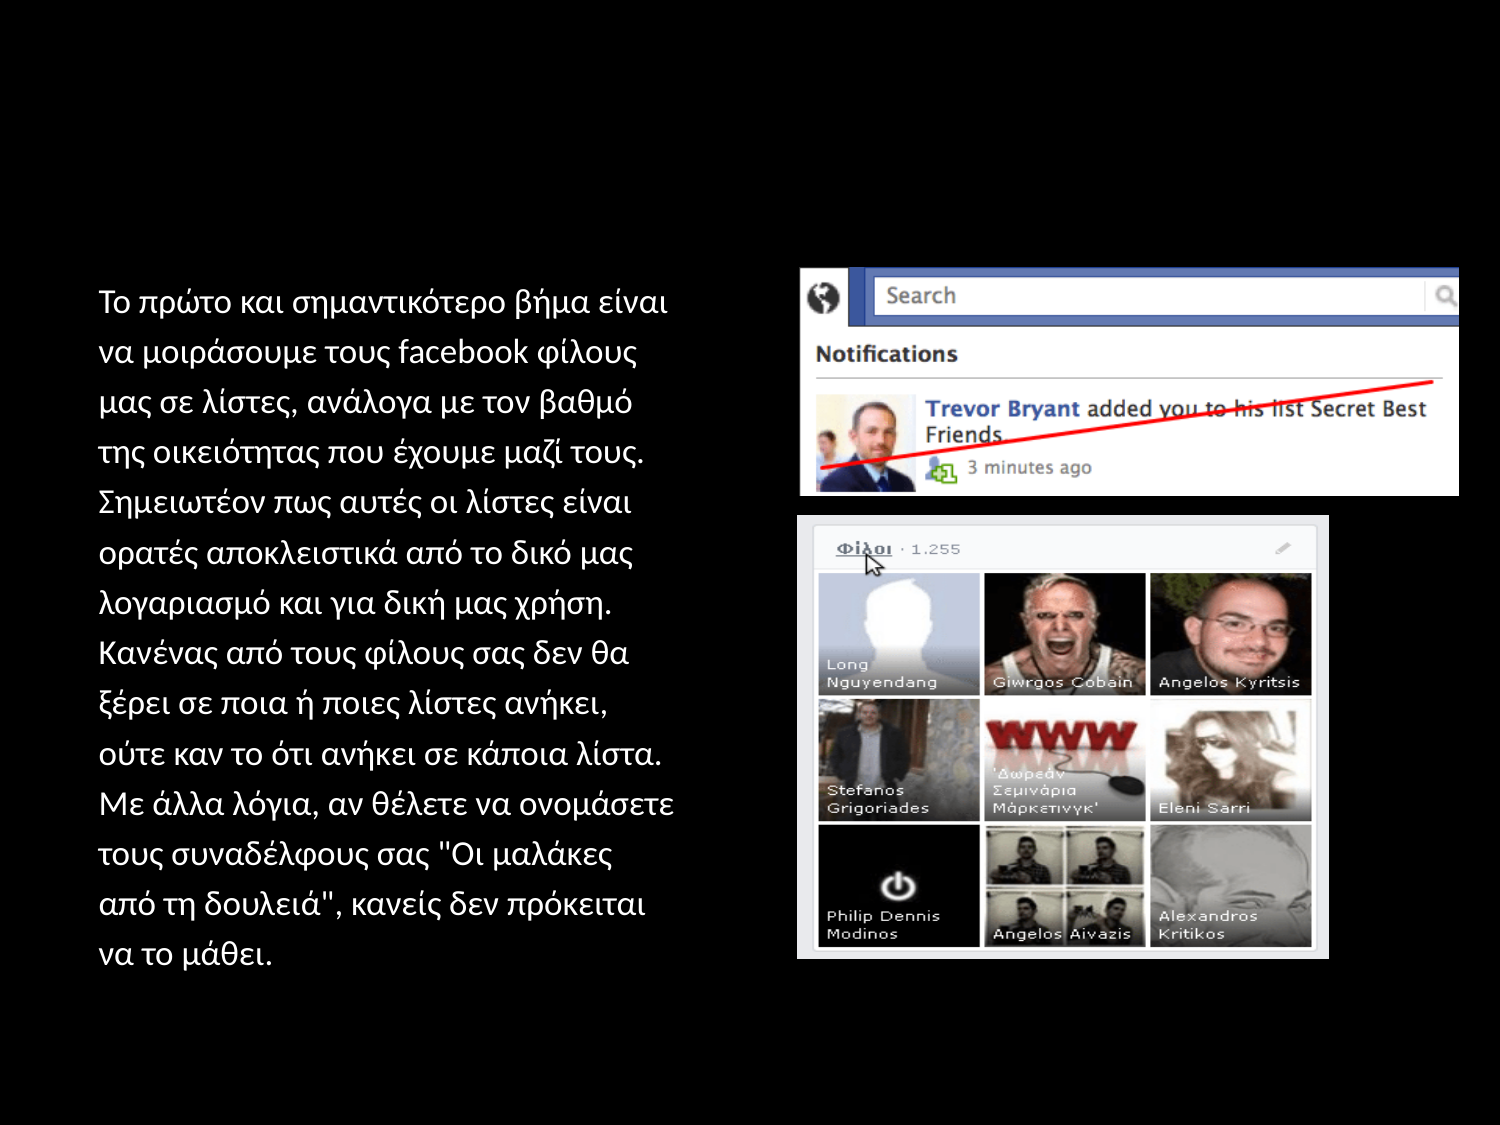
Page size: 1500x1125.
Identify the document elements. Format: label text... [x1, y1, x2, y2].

picture [797, 514, 1329, 959]
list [798, 266, 1459, 497]
list Το πρώτο και σημαντικότερο βήμα είναι να μοιράσουμε τους facebook φίλους μας σε λίστες, ανάλογα με τον βαθμό της οικειότητας που έχουμε μαζί τους. Σημειωτέον πως αυτές οι λίστες είναι ορατές αποκλειστικά από το δικό μας λογαριασμό και για δική μας χρήση. Κανένας από τους φίλους σας δεν θα ξέρει σε ποια ή ποιες λίστες ανήκει, ούτε καν το ότι ανήκει σε κάποια λίστα. Με άλλα λόγια, αν θέλετε να ονομάσετε τους συναδέλφους σας "Οι μαλάκες από τη δουλειά", κανείς δεν πρόκειται να το μάθει. [29, 262, 692, 1005]
